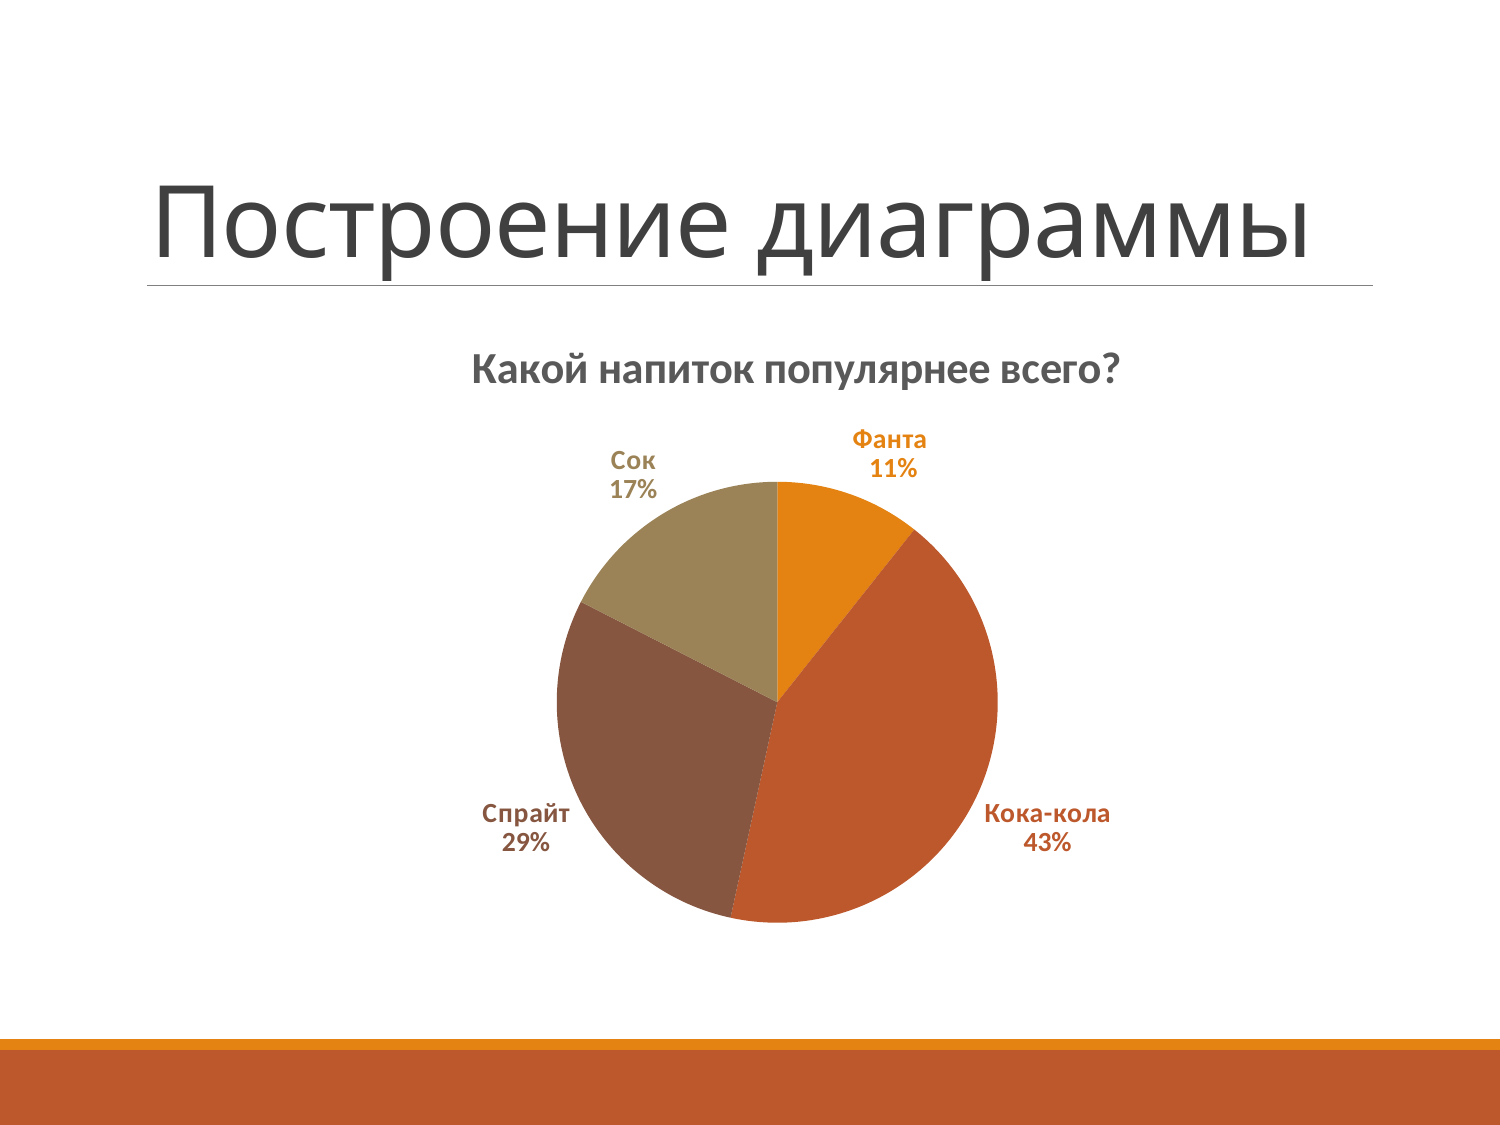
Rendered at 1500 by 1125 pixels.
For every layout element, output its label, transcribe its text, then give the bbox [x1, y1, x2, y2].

title Построение диаграммы [135, 47, 1373, 285]
chart [220, 316, 1373, 936]
